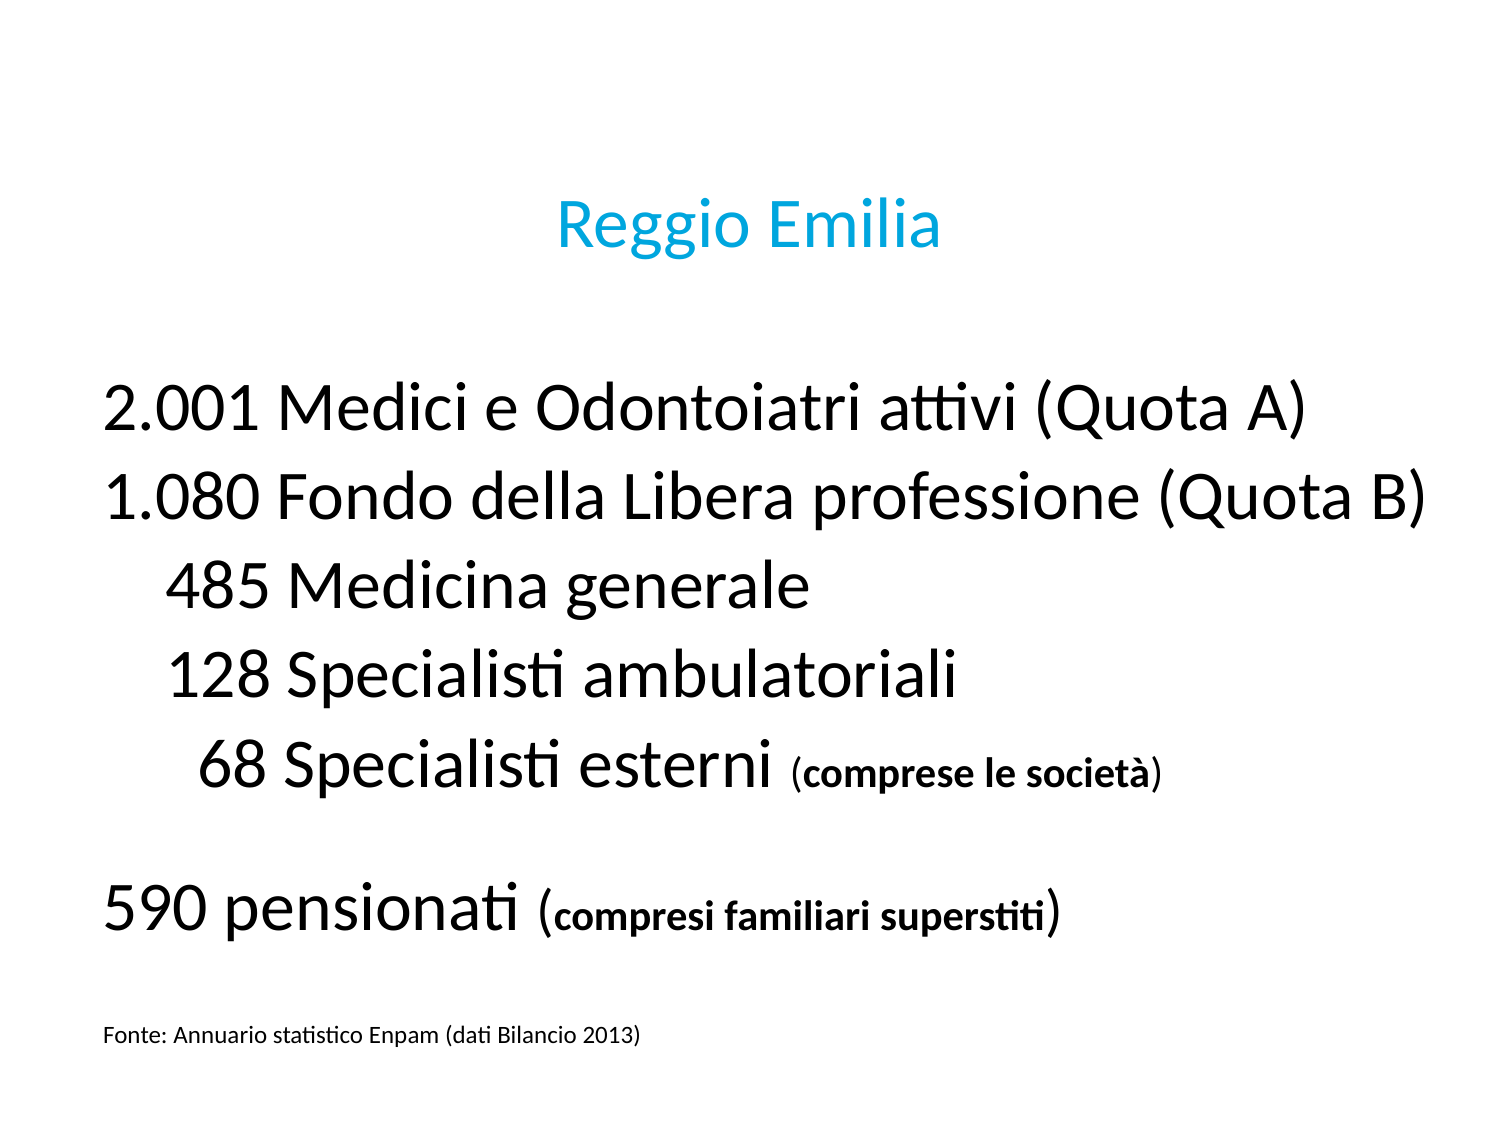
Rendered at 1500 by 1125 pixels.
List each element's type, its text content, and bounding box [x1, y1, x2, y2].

list 2.001 Medici e Odontoiatri attivi (Quota A) 1.080 Fondo della Libera professione (Quota B) 485 Medicina generale 128 Specialisti ambulatoriali 68 Specialisti esterni (comprese le società) 590 pensionati (compresi familiari superstiti) [87, 267, 1459, 963]
title Reggio Emilia [75, 82, 1425, 270]
text_box Fonte: Annuario statistico Enpam (dati Bilancio 2013) [88, 1011, 1223, 1057]
